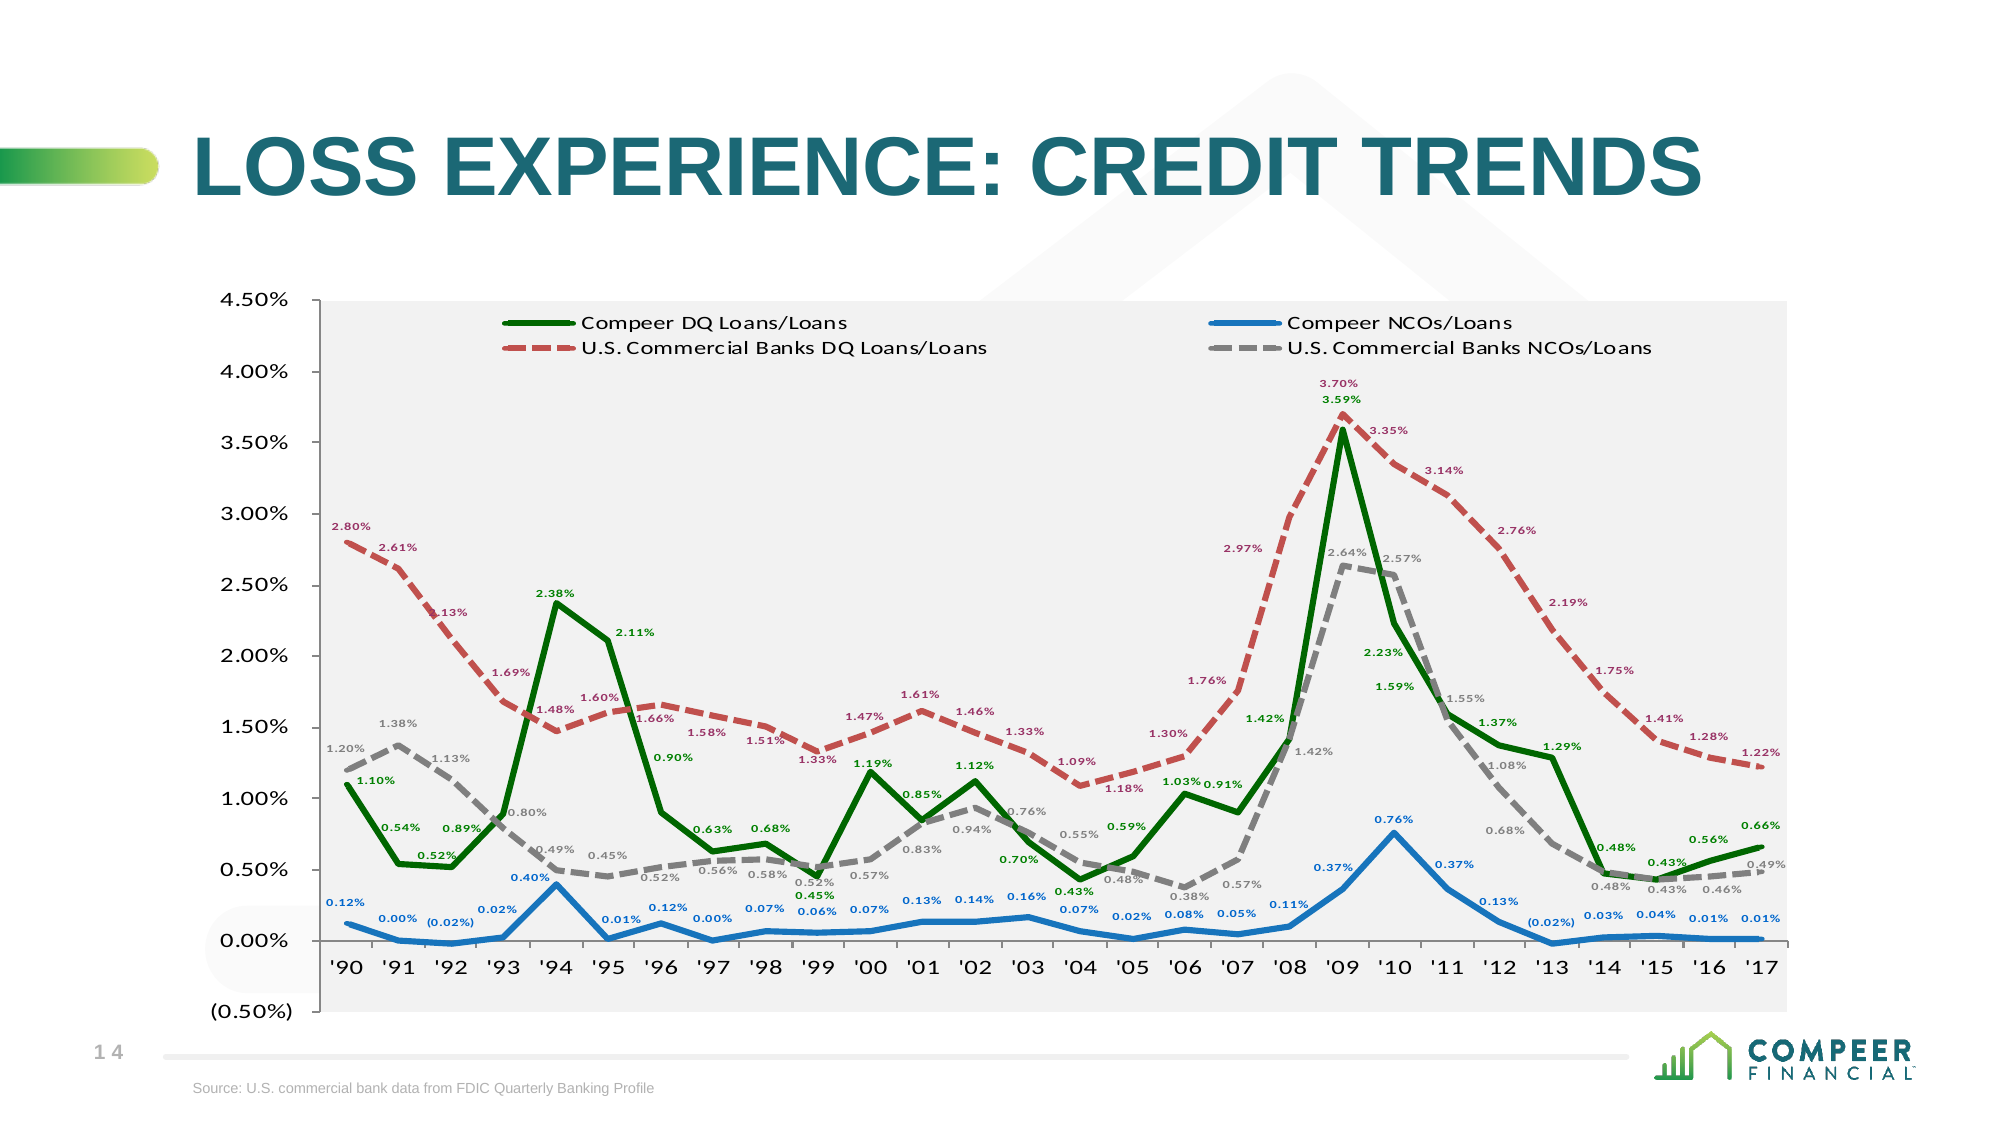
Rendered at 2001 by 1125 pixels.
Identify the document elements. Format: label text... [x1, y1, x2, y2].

title Loss Experience: Credit Trends [177, 59, 1903, 278]
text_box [200, 277, 1816, 1058]
text_box Source: U.S. commercial bank data from FDIC Quarterly Banking Profile [177, 1071, 702, 1104]
picture [1654, 1031, 1916, 1080]
picture [0, 146, 168, 201]
